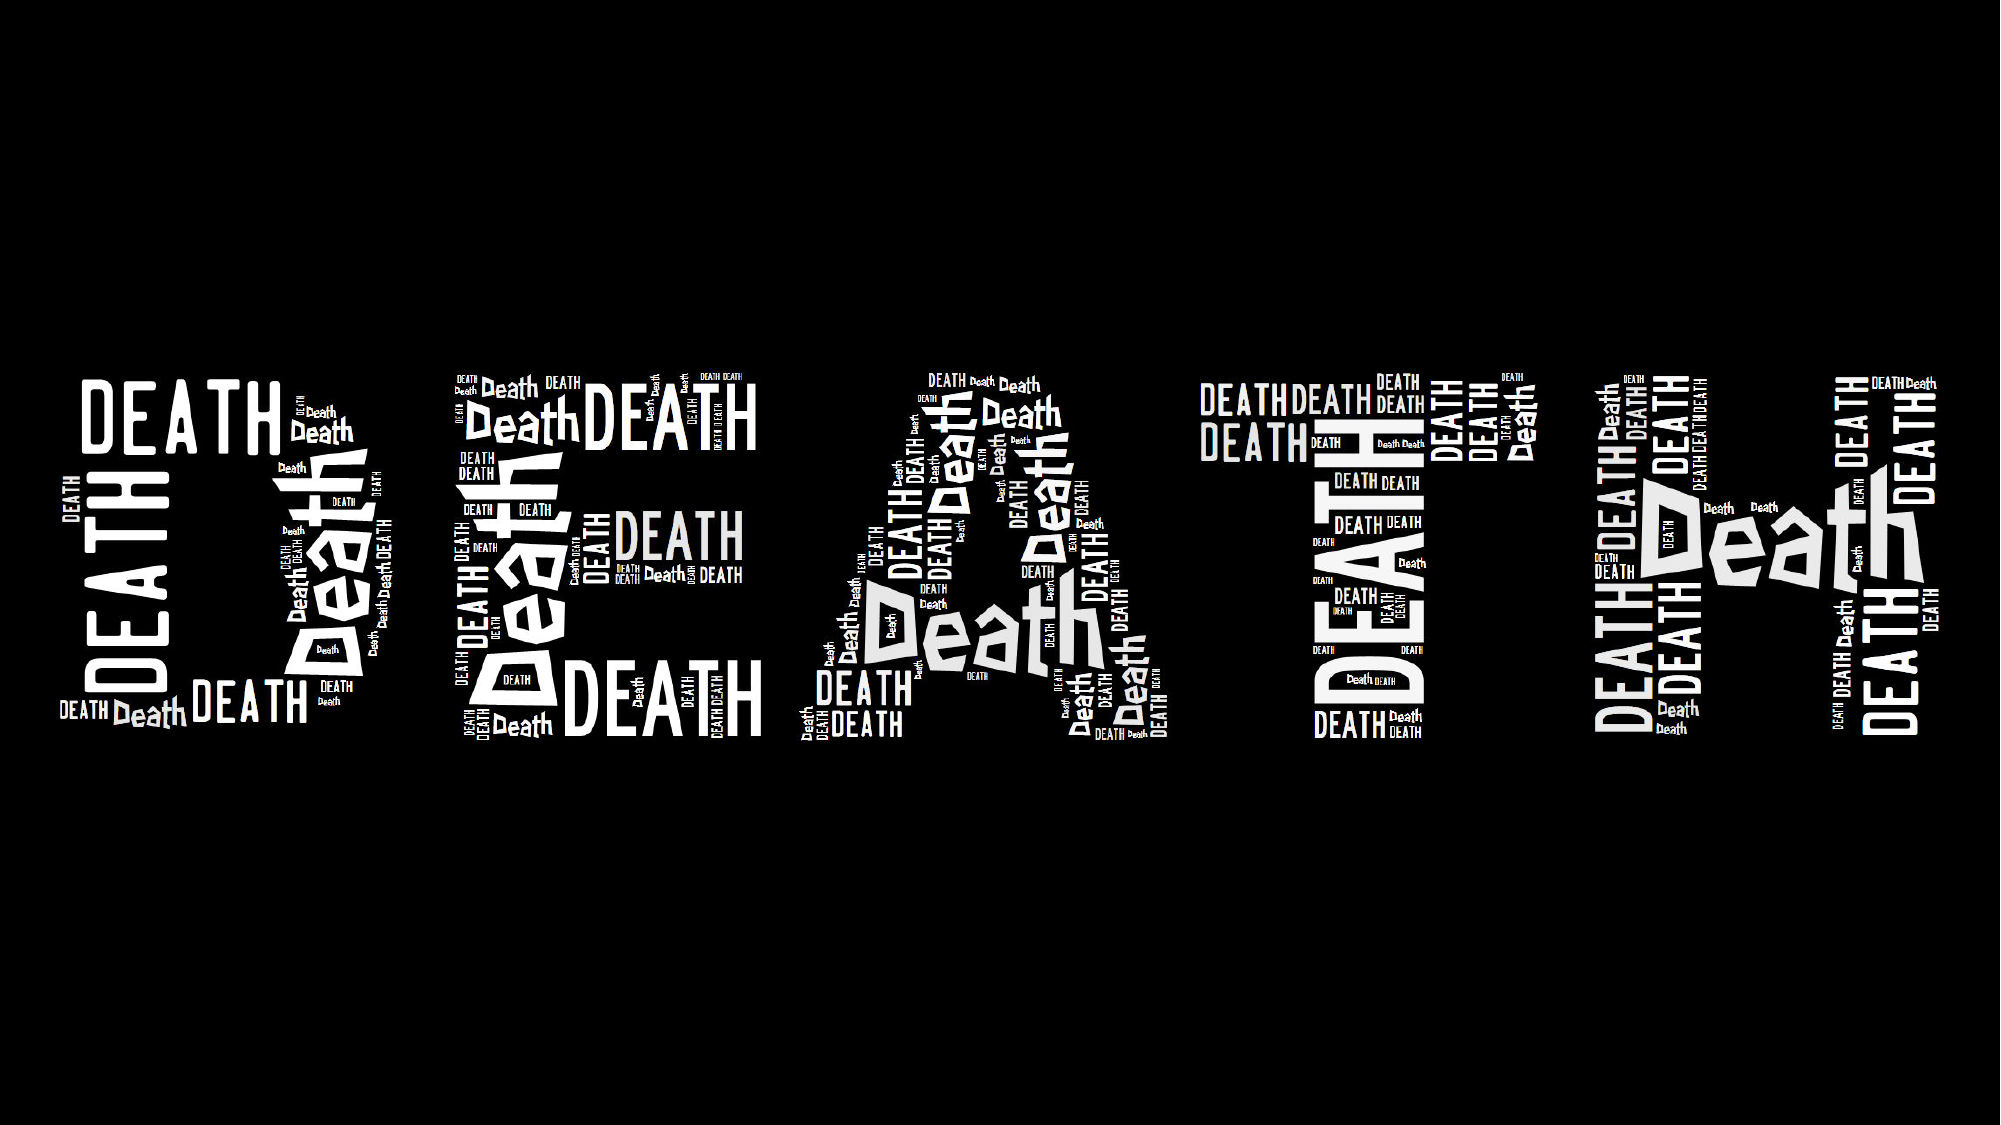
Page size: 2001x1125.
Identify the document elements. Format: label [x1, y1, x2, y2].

picture [12, 363, 1986, 753]
